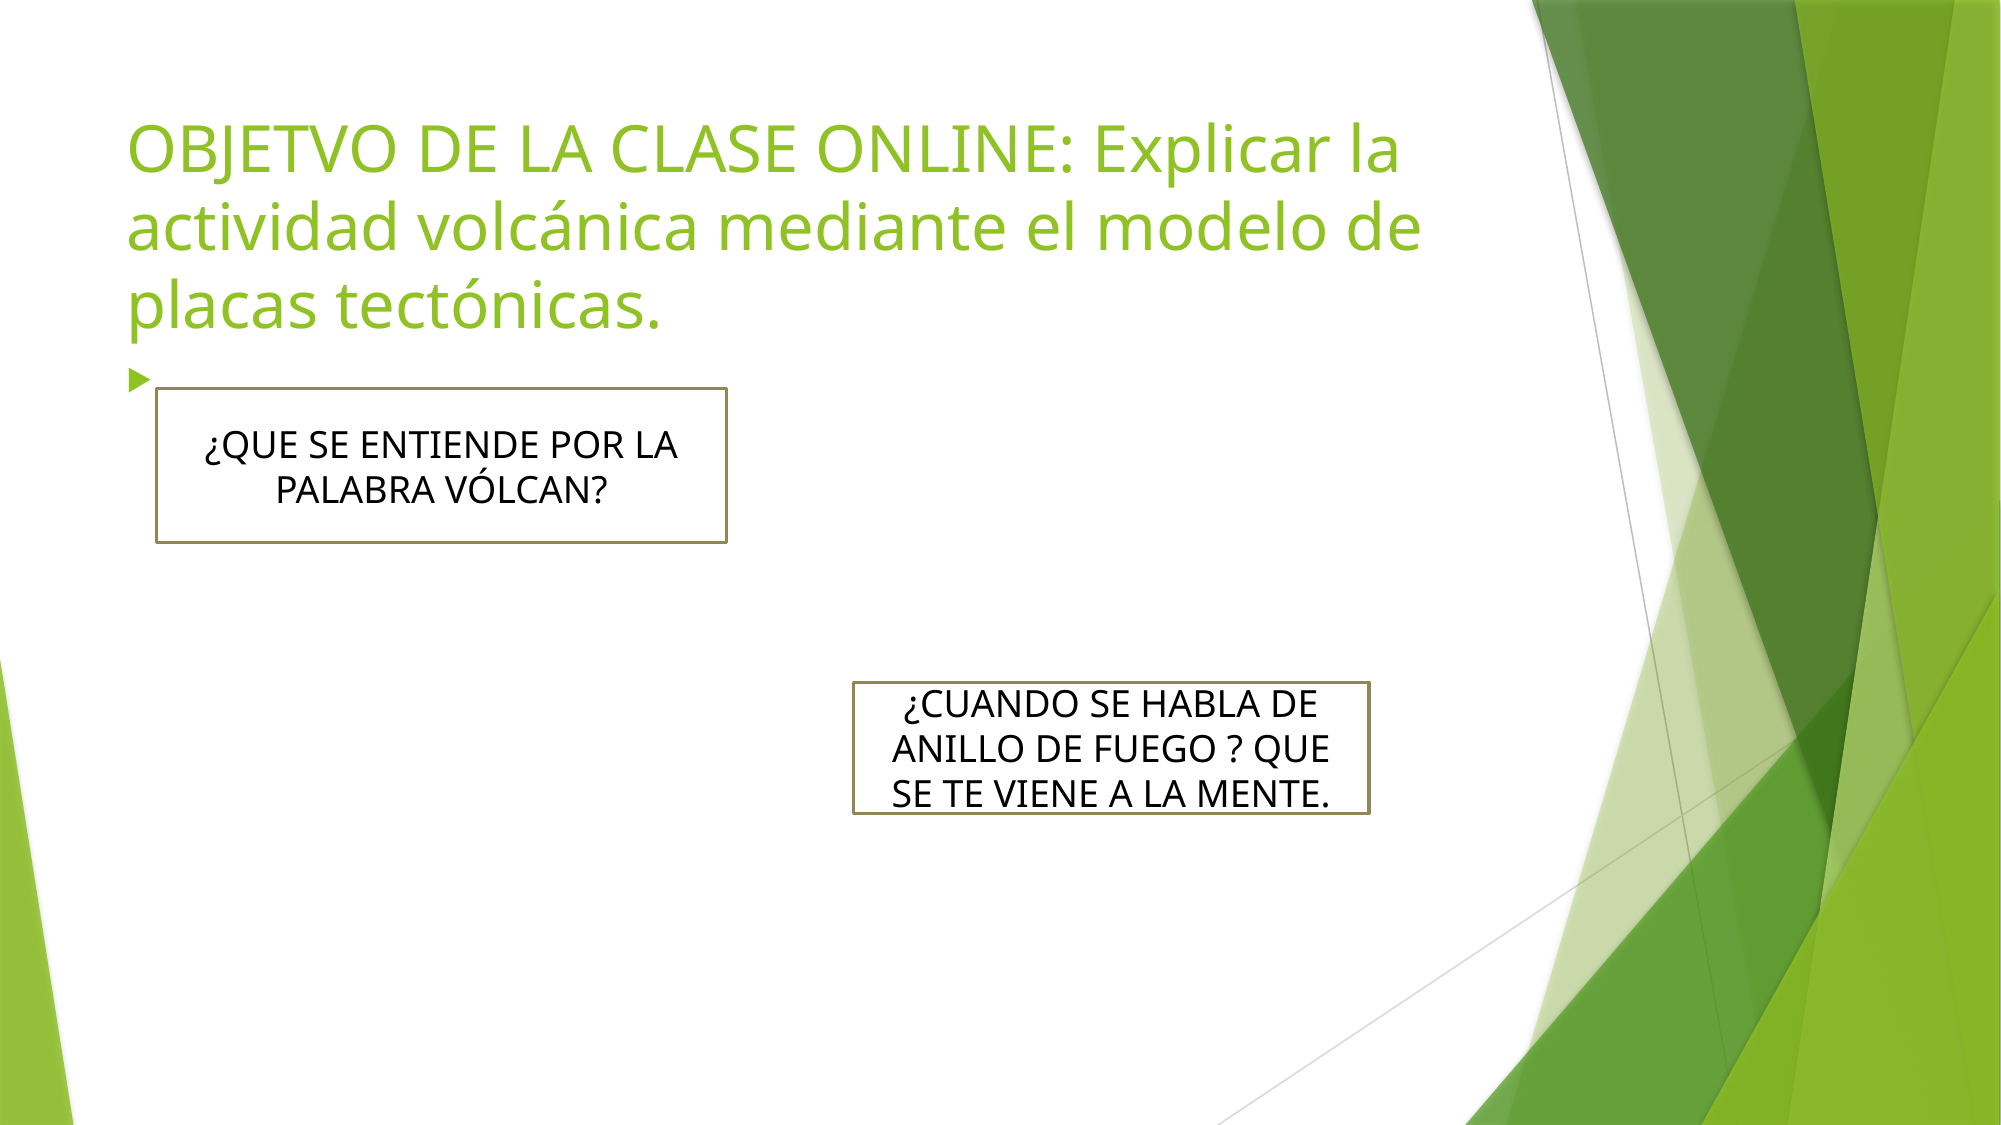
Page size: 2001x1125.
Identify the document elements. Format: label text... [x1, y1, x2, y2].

text_box ¿CUANDO SE HABLA DE ANILLO DE FUEGO ? QUE SE TE VIENE A LA MENTE. [852, 681, 1371, 815]
list [111, 354, 1522, 992]
text_box ¿QUE SE ENTIENDE POR LA PALABRA VÓLCAN? [155, 387, 728, 544]
title OBJETVO DE LA CLASE ONLINE: Explicar la actividad volcánica mediante el modelo de placas tectónicas. [111, 99, 1522, 354]
